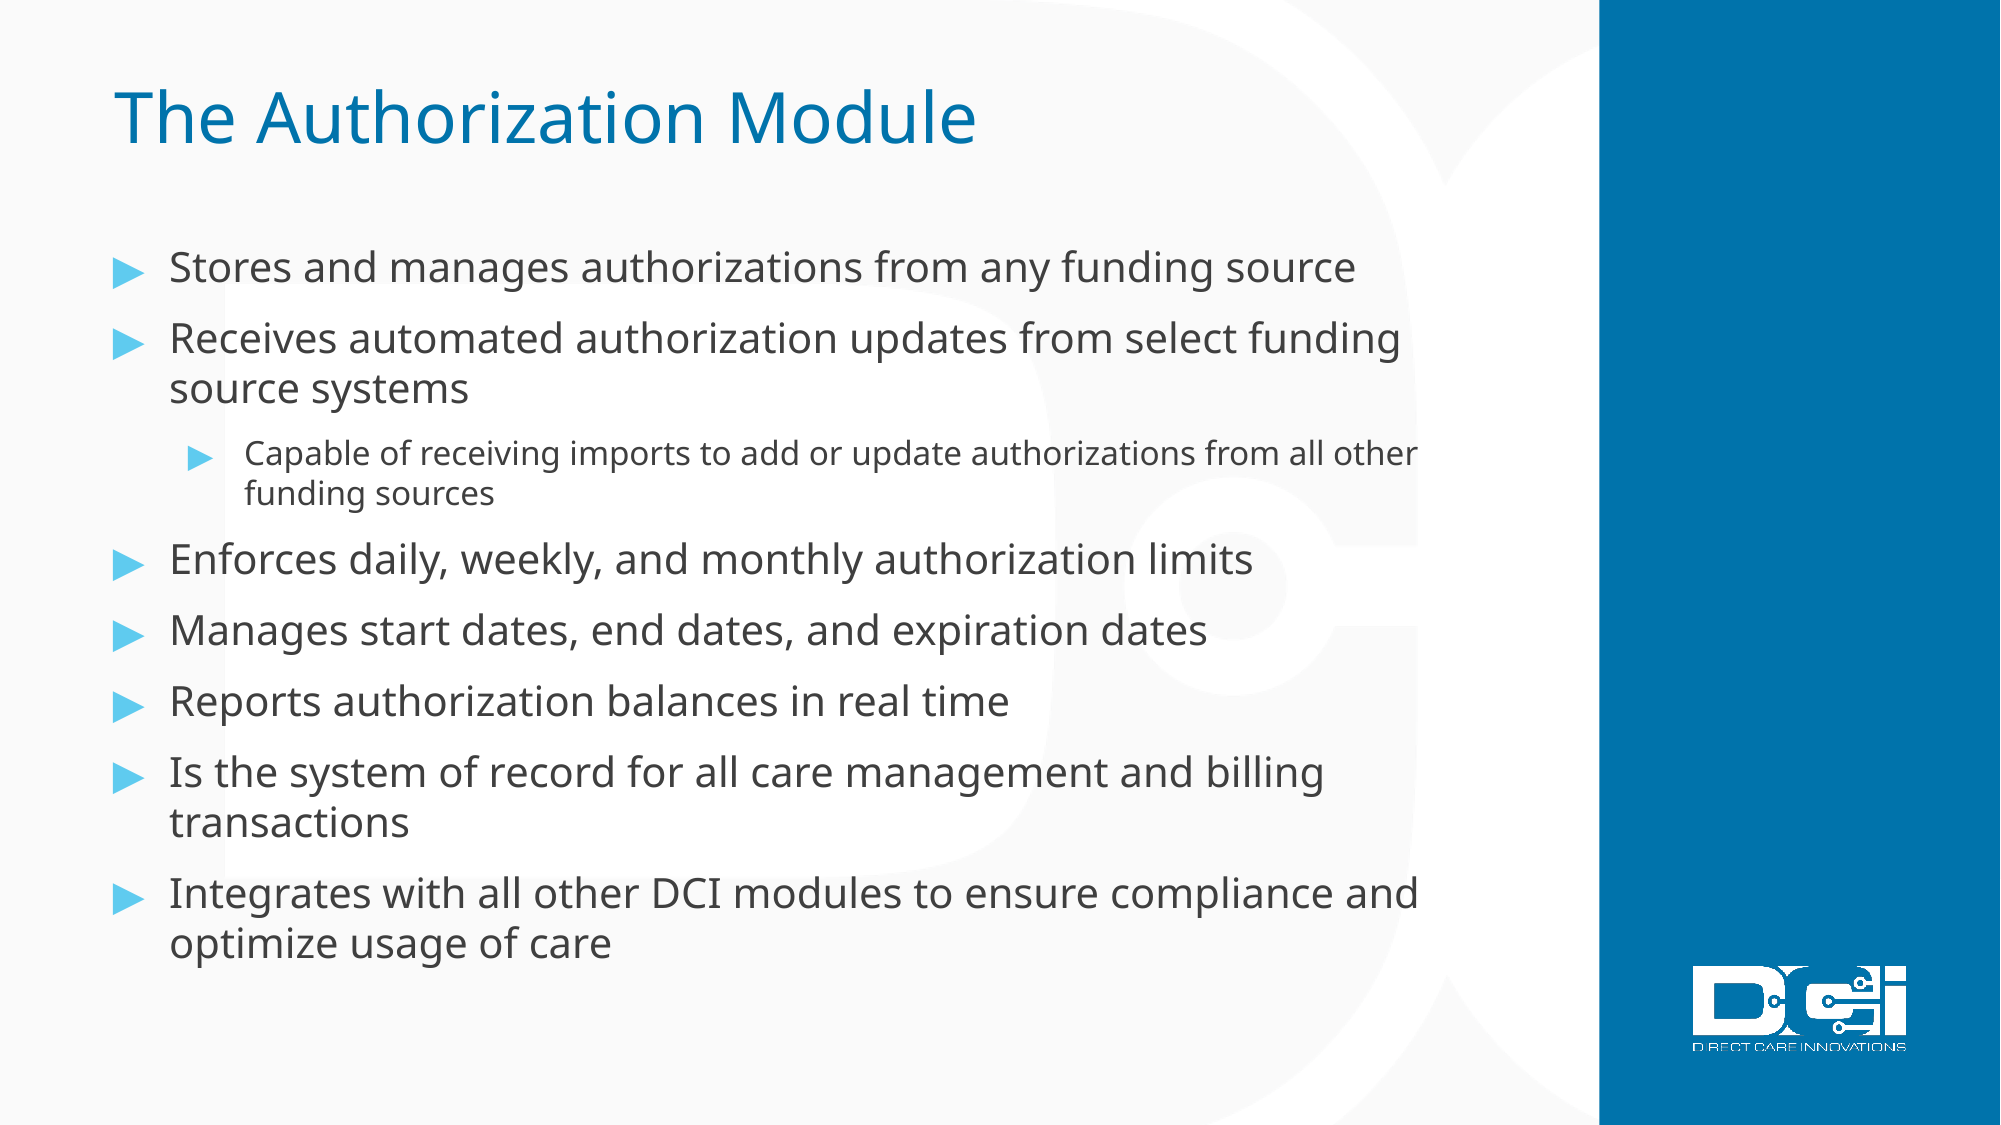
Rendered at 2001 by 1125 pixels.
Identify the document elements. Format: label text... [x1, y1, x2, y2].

list Stores and manages authorizations from any funding source Receives automated authorization updates from select funding source systems Capable of receiving imports to add or update authorizations from all other funding sources Enforces daily, weekly, and monthly authorization limits Manages start dates, end dates, and expiration dates Reports authorization balances in real time Is the system of record for all care management and billing transactions Integrates with all other DCI modules to ensure compliance and optimize usage of care [97, 166, 1513, 1105]
picture [1807, 967, 1879, 1035]
picture [1780, 1028, 1797, 1035]
picture [1694, 967, 1784, 1035]
picture [1886, 967, 1905, 980]
picture [1886, 986, 1905, 1035]
title The Authorization Module [99, 65, 1511, 166]
picture [1780, 967, 1798, 974]
